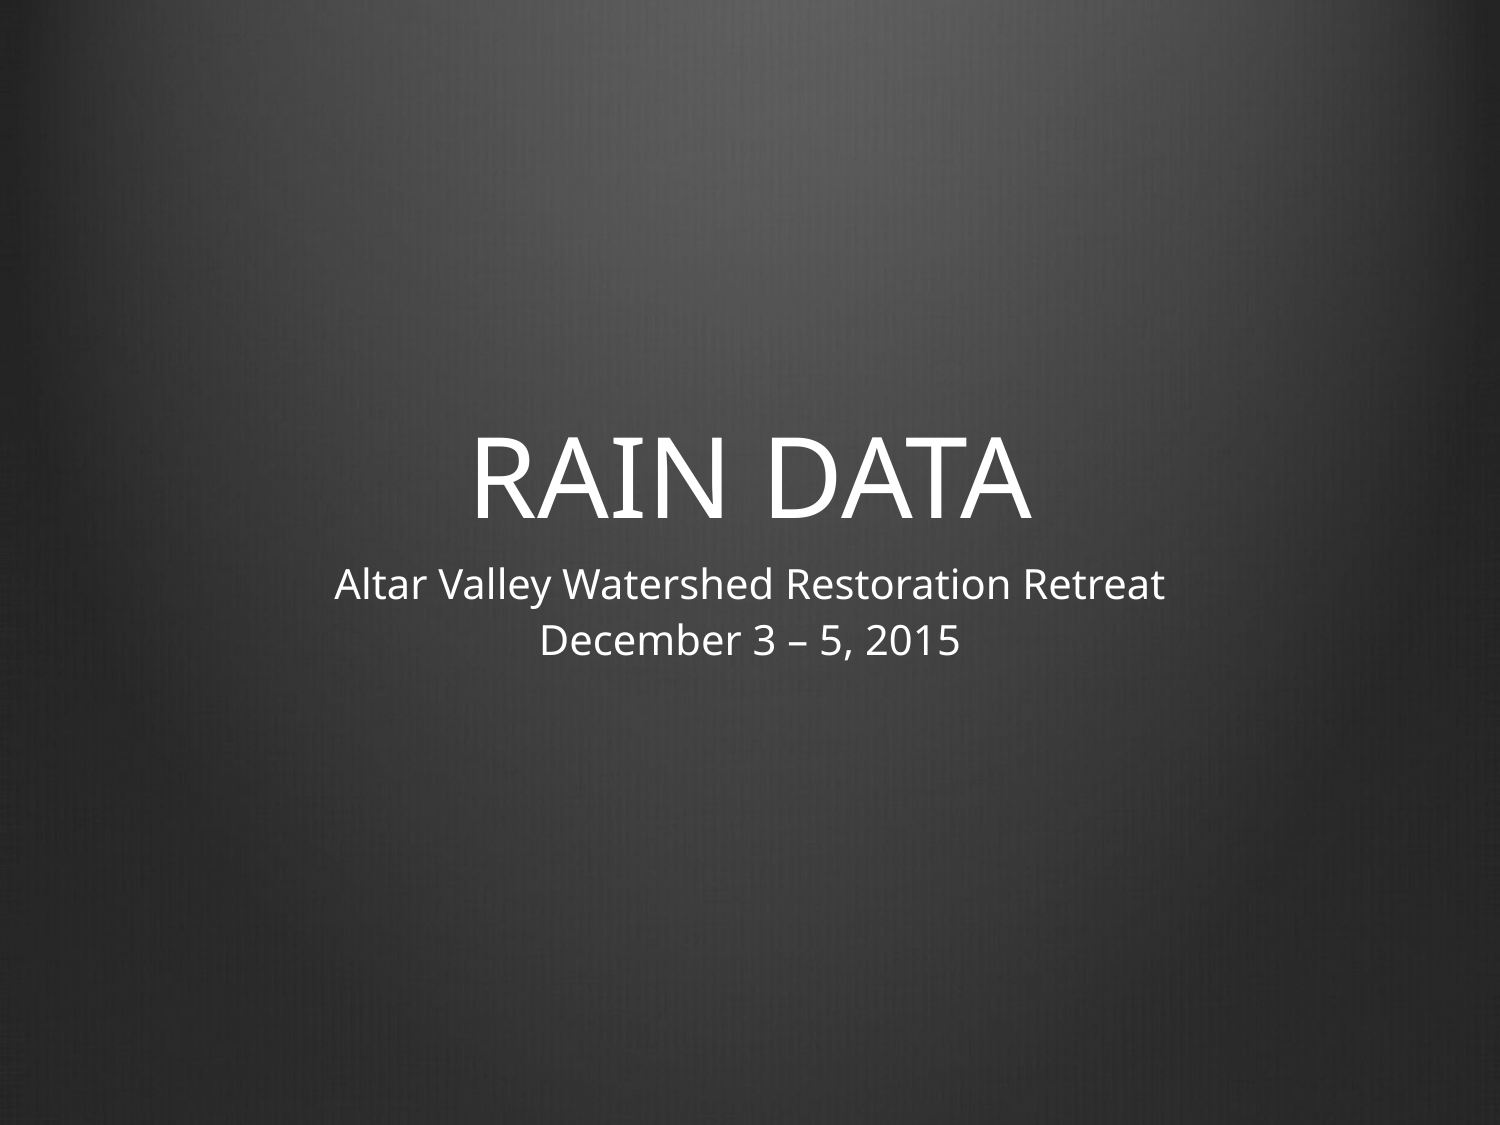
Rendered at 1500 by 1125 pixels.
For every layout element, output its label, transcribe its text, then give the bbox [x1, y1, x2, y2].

title RAIN DATA [112, 387, 1388, 549]
subtitle Altar Valley Watershed Restoration Retreat December 3 – 5, 2015 [112, 549, 1388, 694]
